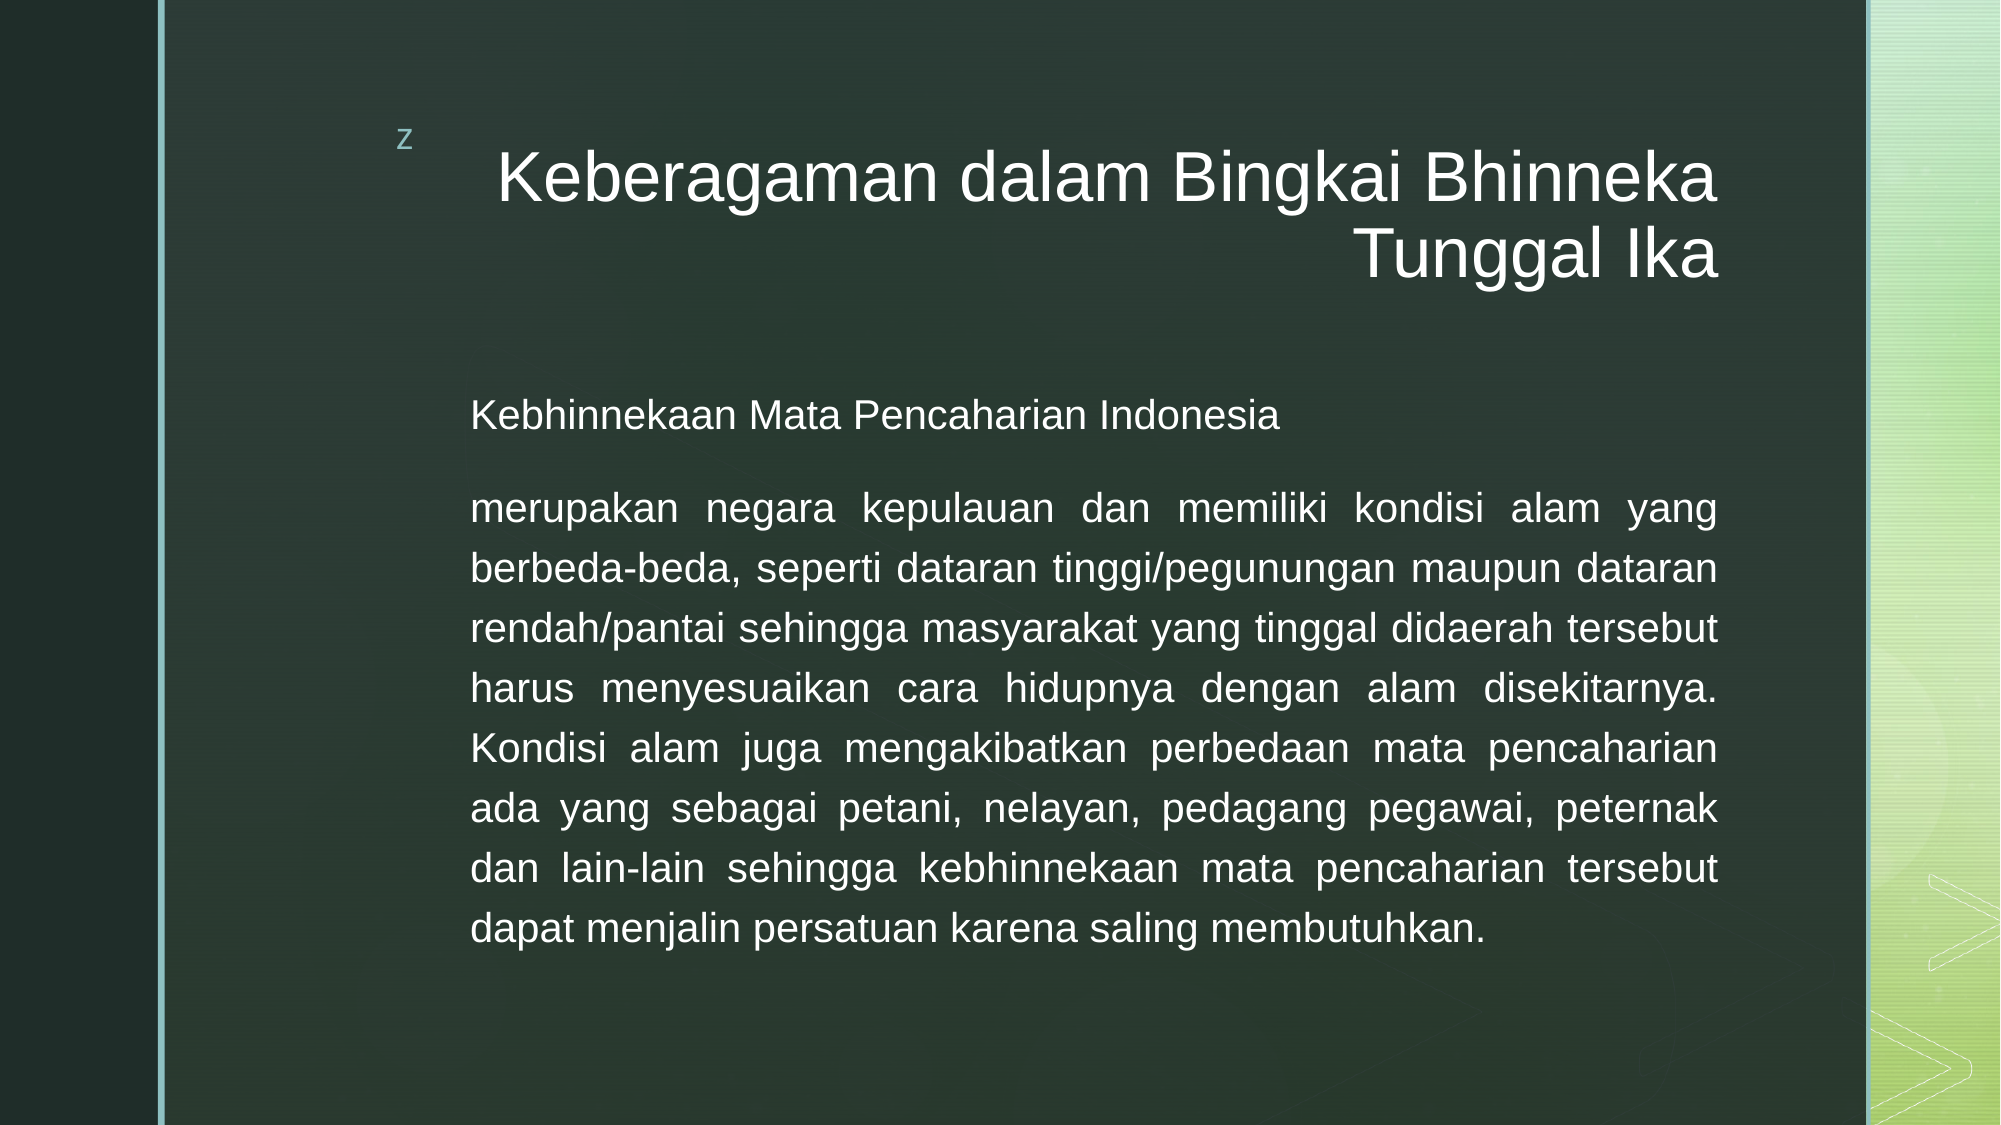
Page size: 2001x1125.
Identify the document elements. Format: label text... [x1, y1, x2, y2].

picture [1871, 0, 2001, 1125]
list Kebhinnekaan Mata Pencaharian Indonesia merupakan negara kepulauan dan memiliki kondisi alam yang berbeda-beda, seperti dataran tinggi/pegunungan maupun dataran rendah/pantai sehingga masyarakat yang tinggal didaerah tersebut harus menyesuaikan cara hidupnya dengan alam disekitarnya. Kondisi alam juga mengakibatkan perbedaan mata pencaharian ada yang sebagai petani, nelayan, pedagang pegawai, peternak dan lain-lain sehingga kebhinnekaan mata pencaharian tersebut dapat menjalin persatuan karena saling membutuhkan. [454, 336, 1734, 993]
title Keberagaman dalam Bingkai Bhinneka Tunggal Ika [428, 132, 1734, 310]
